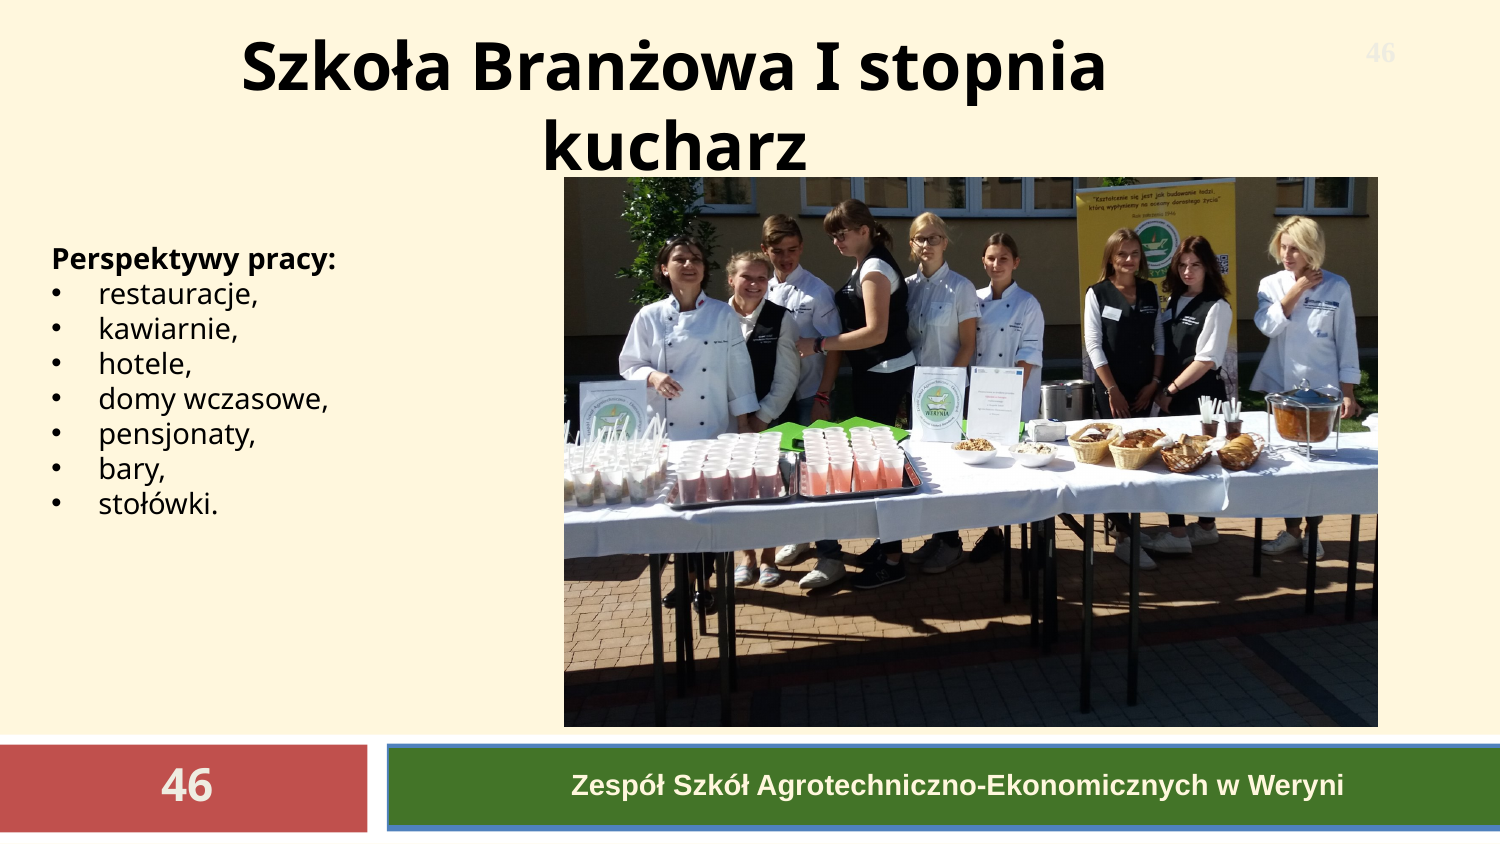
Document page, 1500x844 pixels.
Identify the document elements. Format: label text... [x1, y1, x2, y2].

text_box Perspektywy pracy: restauracje, kawiarnie, hotele, domy wczasowe, pensjonaty, bary, stołówki. [36, 232, 487, 563]
picture [564, 177, 1378, 727]
slide_number 46 [118, 763, 256, 810]
title Szkoła Branżowa I stopnia kucharz [0, 33, 1350, 175]
